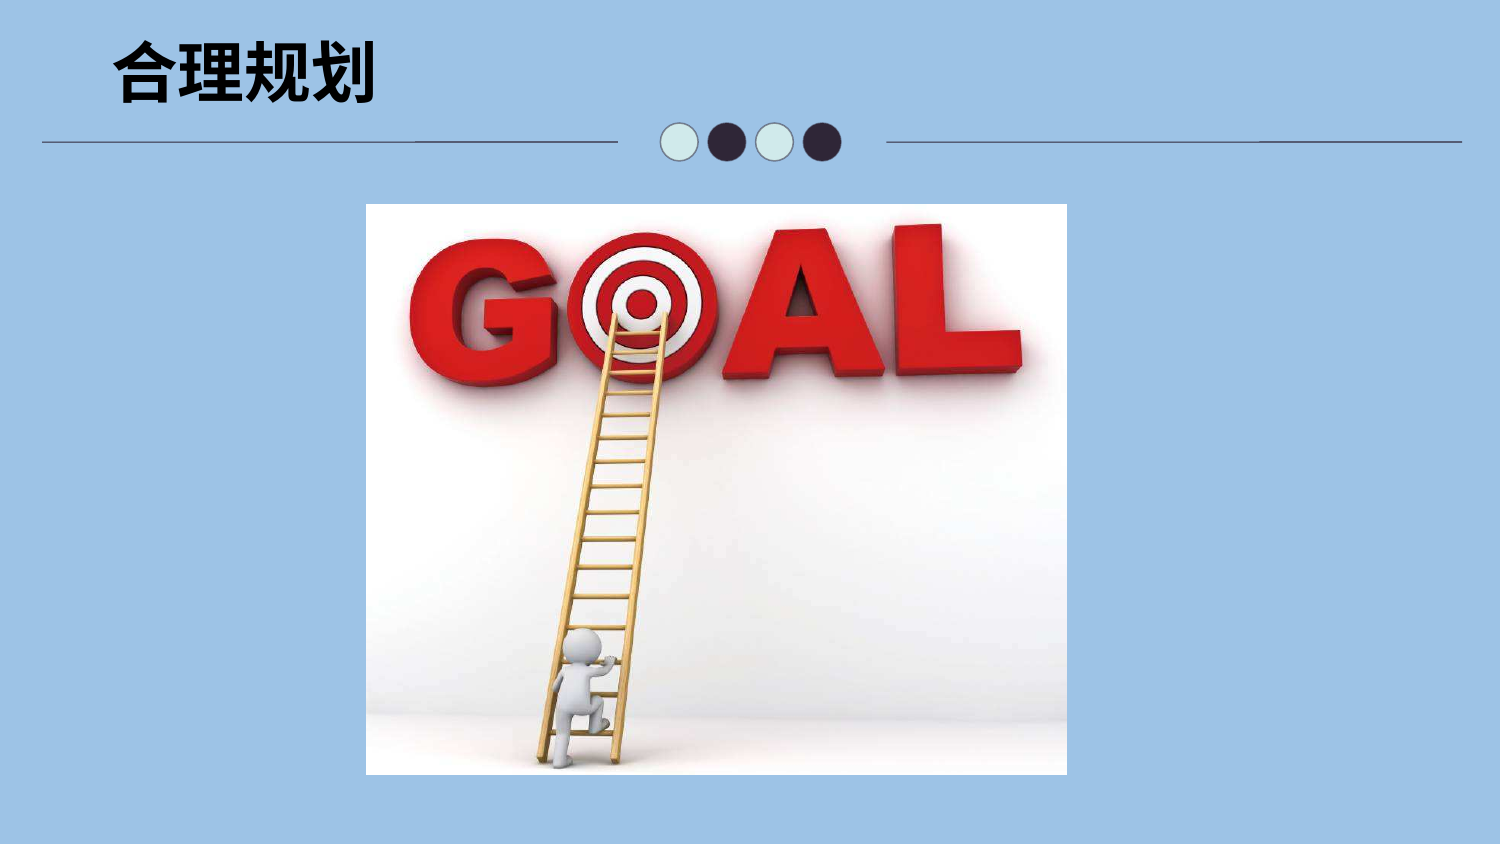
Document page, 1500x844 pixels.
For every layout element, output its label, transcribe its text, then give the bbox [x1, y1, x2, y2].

picture [366, 204, 1067, 775]
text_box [660, 122, 841, 161]
text_box 合理规划 [96, 23, 680, 118]
